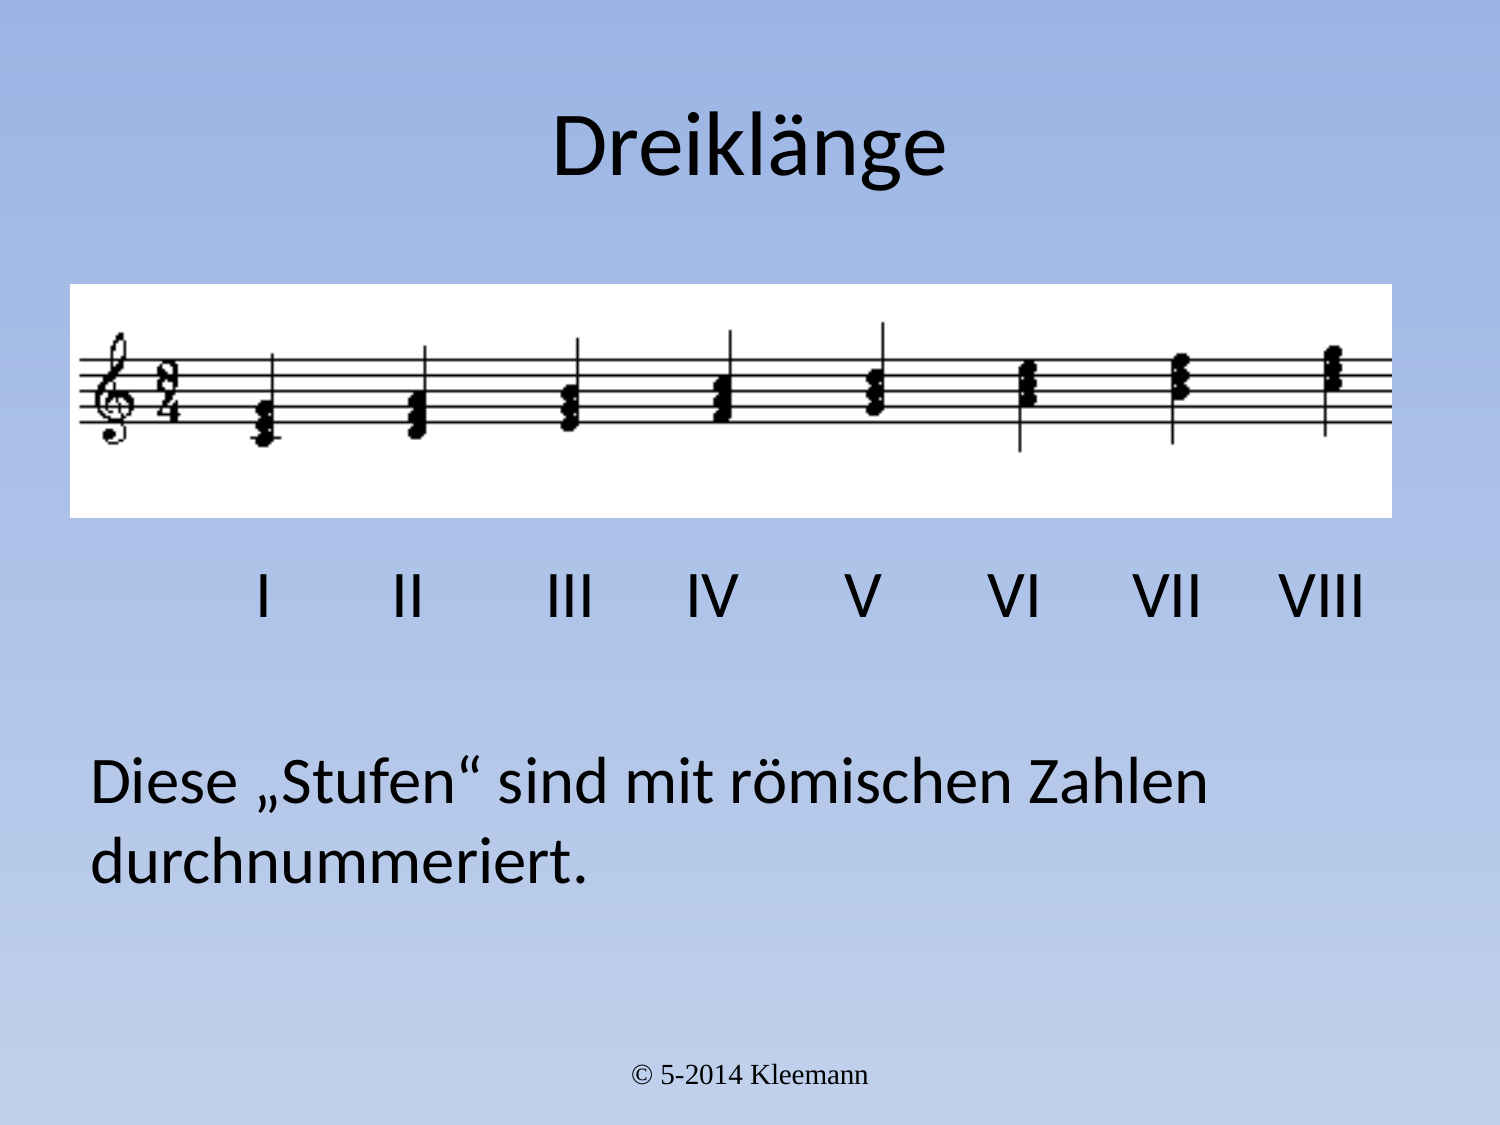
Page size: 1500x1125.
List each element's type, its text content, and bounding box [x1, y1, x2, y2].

list I II III IV V VI VII VIII Diese „Stufen“ sind mit römischen Zahlen durchnummeriert. [75, 262, 1425, 1005]
picture [70, 284, 1392, 518]
footer © 5-2014 Kleemann [512, 1042, 988, 1103]
title Dreiklänge [75, 45, 1425, 233]
